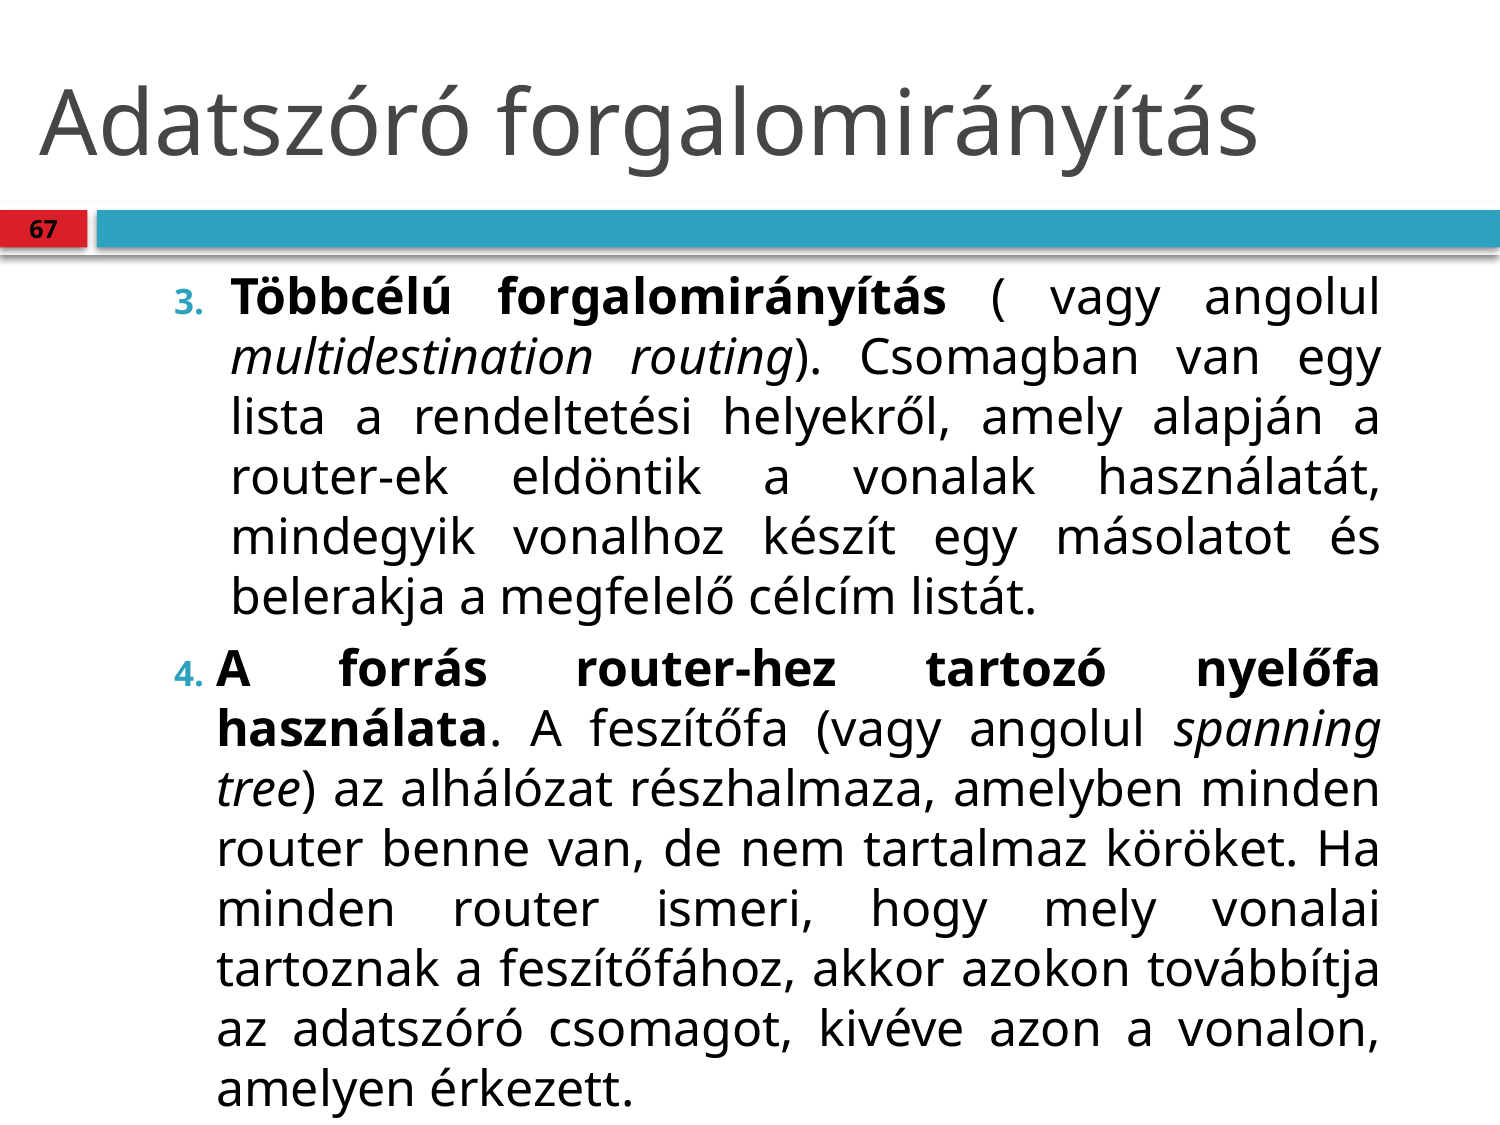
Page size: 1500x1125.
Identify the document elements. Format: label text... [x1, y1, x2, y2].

list Többcélú forgalomirányítás ( vagy angolul multidestination routing). Csomagban van egy lista a rendeltetési helyekről, amely alapján a router-ek eldöntik a vonalak használatát, mindegyik vonalhoz készít egy másolatot és belerakja a megfelelő célcím listát. A forrás router-hez tartozó nyelőfa használata. A feszítőfa (vagy angolul spanning tree) az alhálózat részhalmaza, amelyben minden router benne van, de nem tartalmaz köröket. Ha minden router ismeri, hogy mely vonalai tartoznak a feszítőfához, akkor azokon továbbítja az adatszóró csomagot, kivéve azon a vonalon, amelyen érkezett. nem mindig ismert a feszítőfa [103, 257, 1397, 868]
title Adatszóró forgalomirányítás [24, 37, 1475, 200]
slide_number 67 [0, 206, 88, 257]
